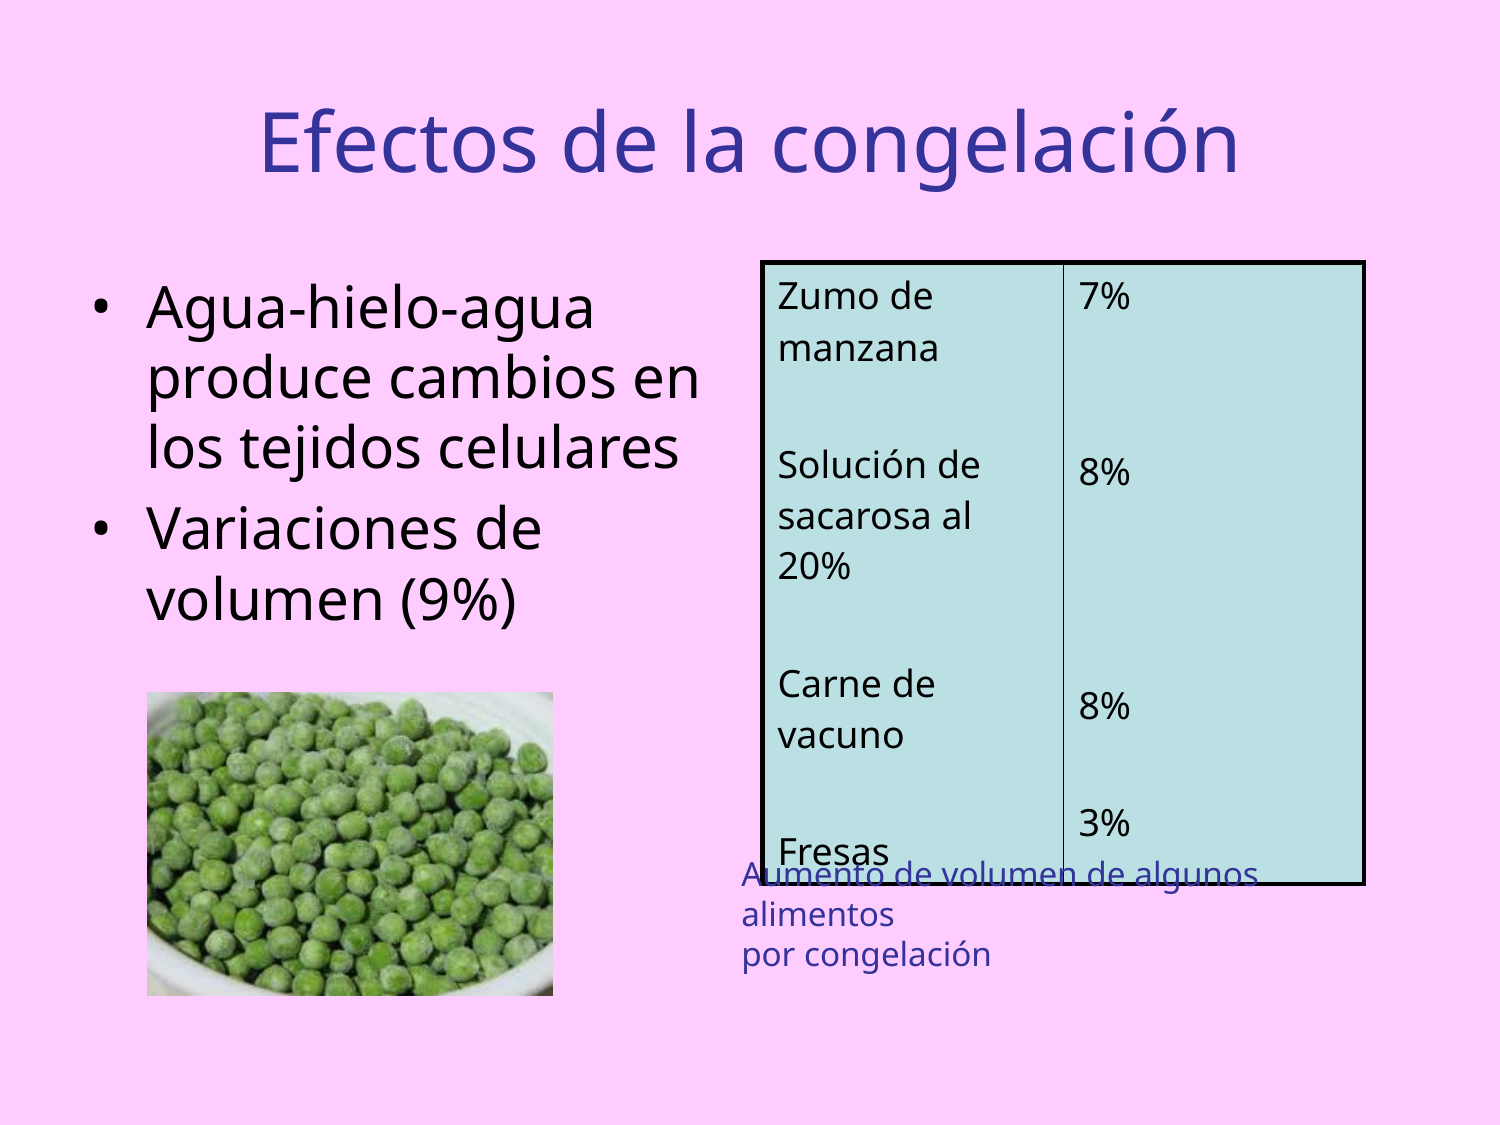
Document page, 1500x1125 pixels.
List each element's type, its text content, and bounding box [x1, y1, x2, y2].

list Agua-hielo-agua produce cambios en los tejidos celulares Variaciones de volumen (9%) [75, 262, 738, 1005]
picture [147, 692, 553, 996]
table_header 7% 8% 8% 3% [1064, 265, 1362, 846]
table_header Zumo de manzana Solución de sacarosa al 20% Carne de vacuno Fresas [765, 265, 1063, 846]
text_box Aumento de volumen de algunos alimentos por congelación [726, 846, 1409, 981]
title Efectos de la congelación [75, 45, 1425, 233]
